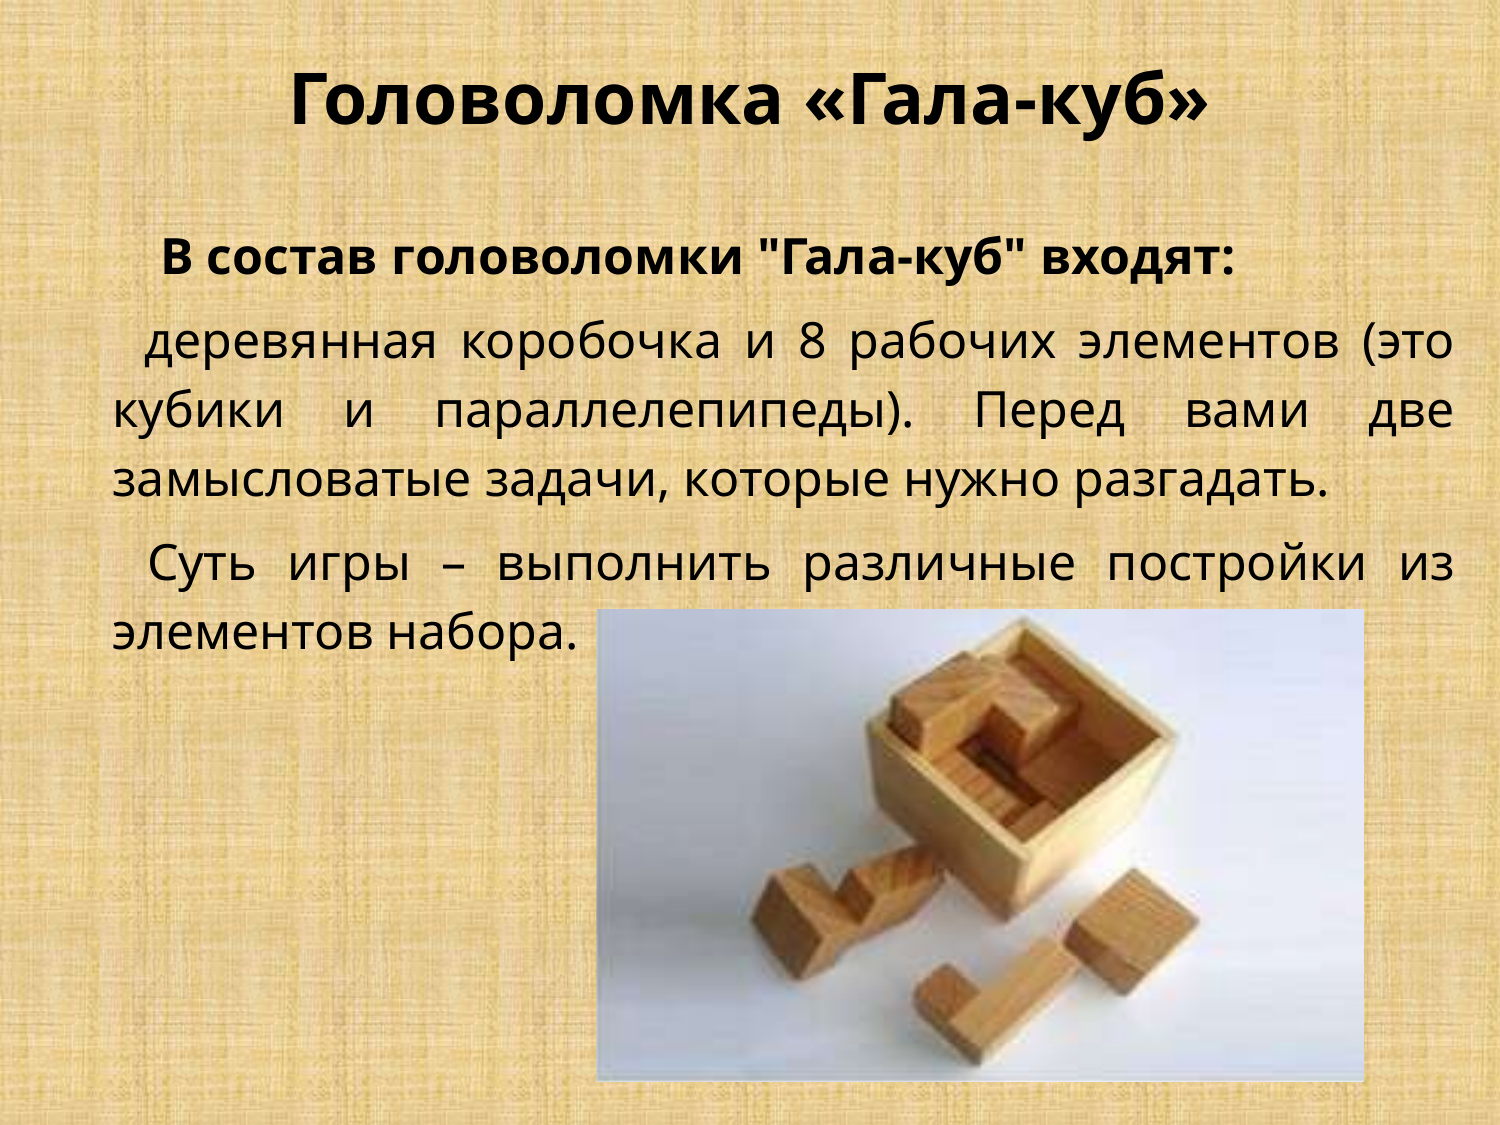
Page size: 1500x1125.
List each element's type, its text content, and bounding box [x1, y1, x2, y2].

list В состав головоломки "Гала-куб" входят: деревянная коробочка и 8 рабочих элементов (это кубики и параллелепипеды). Перед вами две замысловатые задачи, которые нужно разгадать. Суть игры – выполнить различные постройки из элементов набора. [41, 208, 1471, 693]
title Головоломка «Гала-куб» [75, 45, 1425, 208]
picture [0, 0, 1500, 1125]
